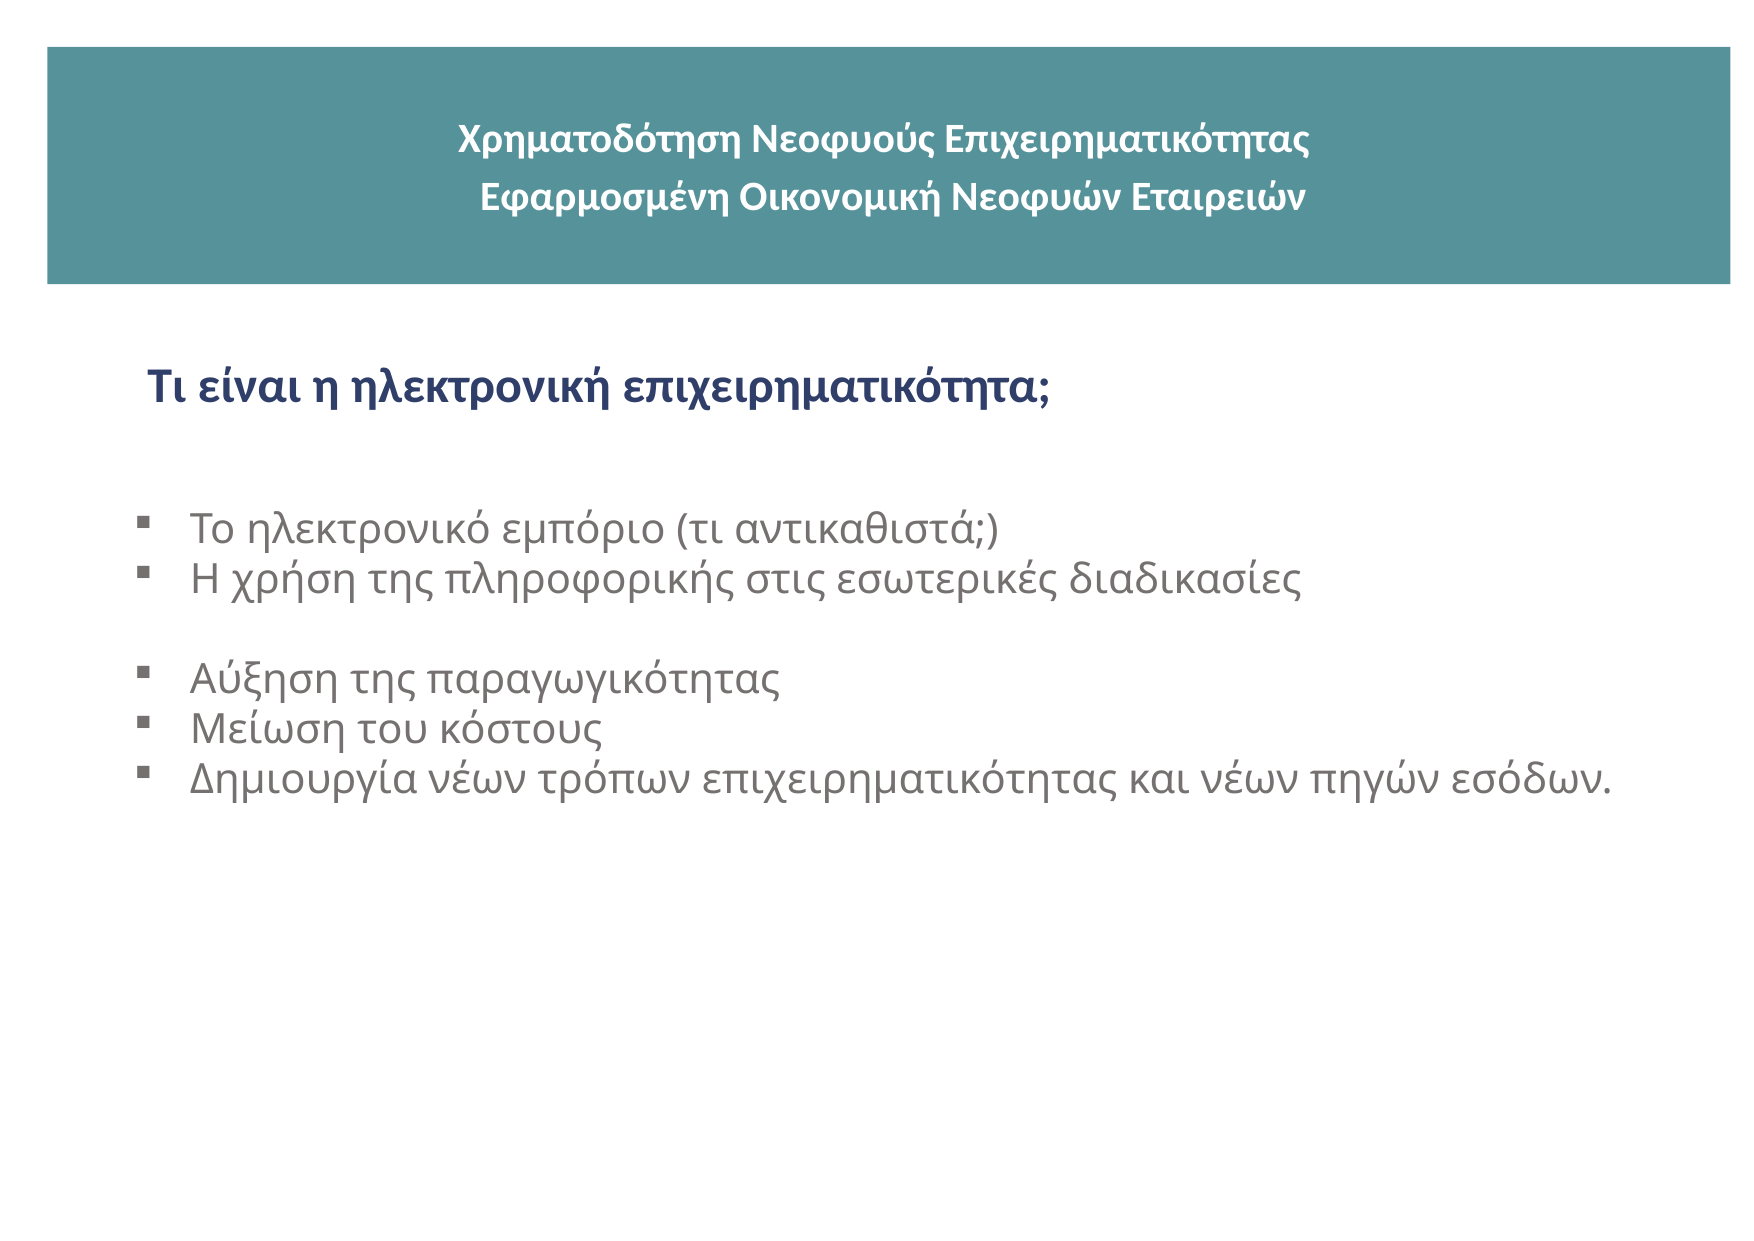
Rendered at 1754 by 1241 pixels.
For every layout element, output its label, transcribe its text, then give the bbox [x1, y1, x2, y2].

text_box Χρηματοδότηση Νεοφυούς Επιχειρηματικότητας Εφαρμοσμένη Οικονομική Νεοφυών Εταιρειών [47, 46, 1731, 285]
text_box Το ηλεκτρονικό εμπόριο (τι αντικαθιστά;) Η χρήση της πληροφορικής στις εσωτερικές διαδικασίες Αύξηση της παραγωγικότητας Μείωση του κόστους Δημιουργία νέων τρόπων επιχειρηματικότητας και νέων πηγών εσόδων. [118, 494, 1635, 1150]
text_box Τι είναι η ηλεκτρονική επιχειρηματικότητα; [132, 344, 1067, 420]
